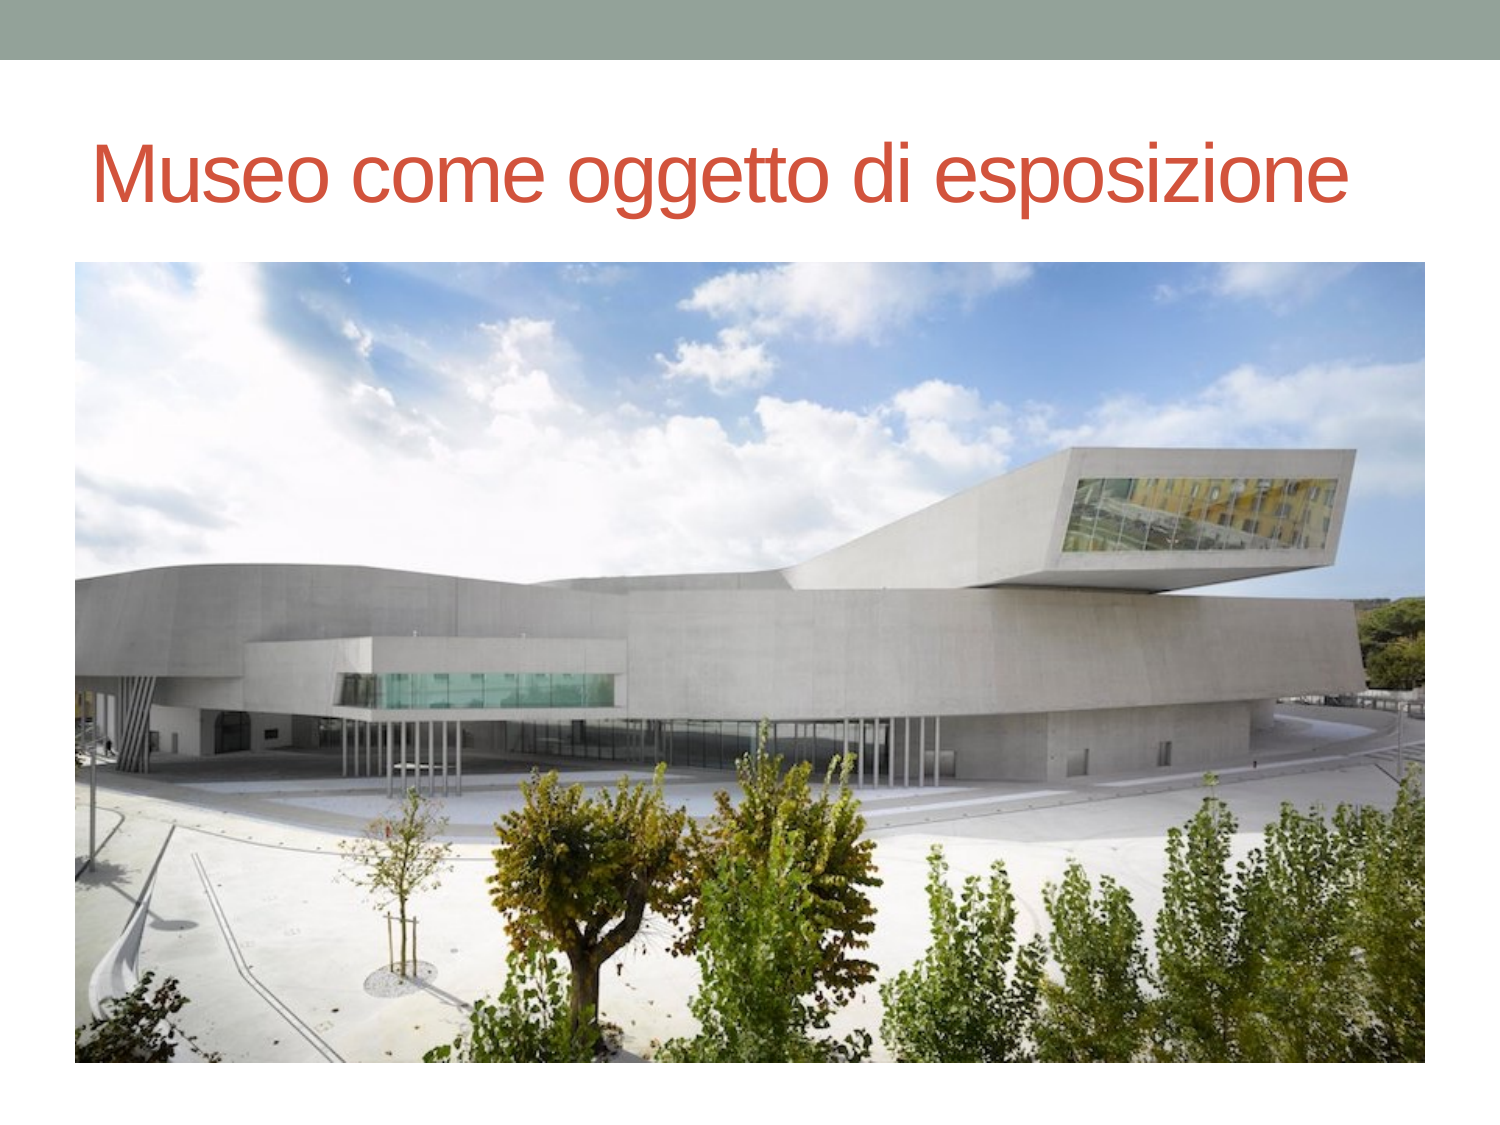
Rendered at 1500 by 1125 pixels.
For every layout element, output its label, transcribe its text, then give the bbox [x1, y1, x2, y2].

title Museo come oggetto di esposizione [75, 87, 1425, 250]
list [74, 262, 1426, 1063]
